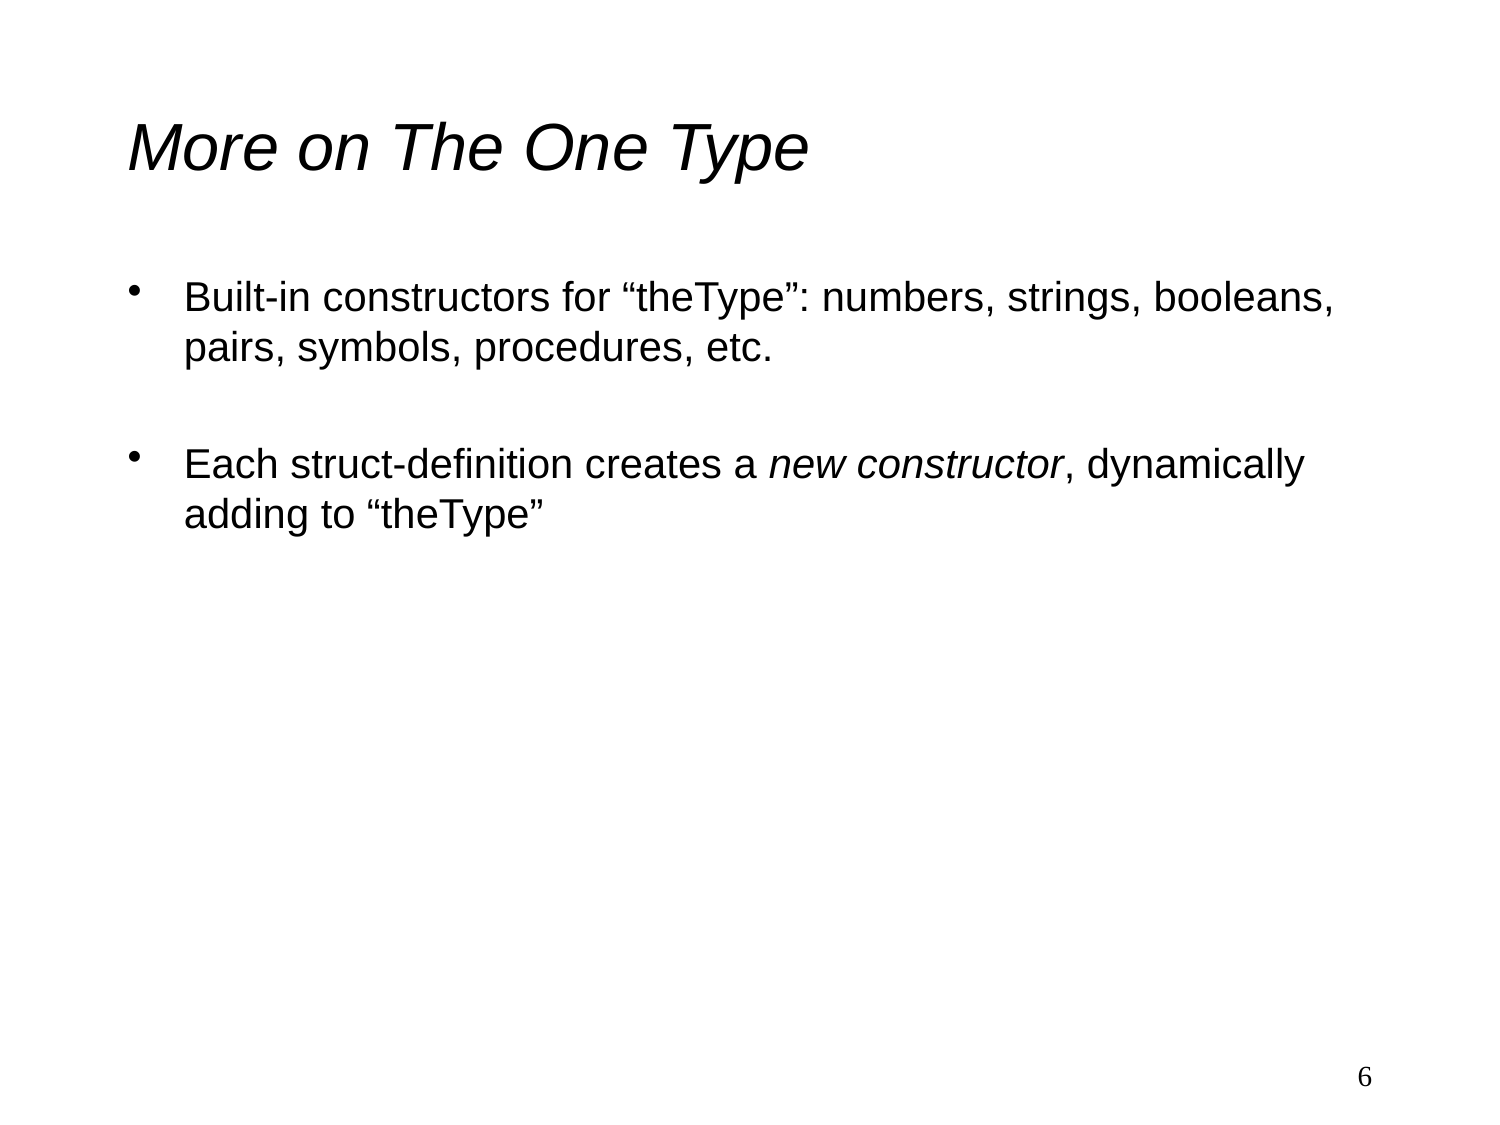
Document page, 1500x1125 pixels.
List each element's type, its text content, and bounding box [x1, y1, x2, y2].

title More on The One Type [112, 49, 1388, 238]
slide_number 6 [1074, 1049, 1388, 1125]
list Built-in constructors for “theType”: numbers, strings, booleans, pairs, symbols, procedures, etc. Each struct-definition creates a new constructor, dynamically adding to “theType” [112, 262, 1388, 1001]
